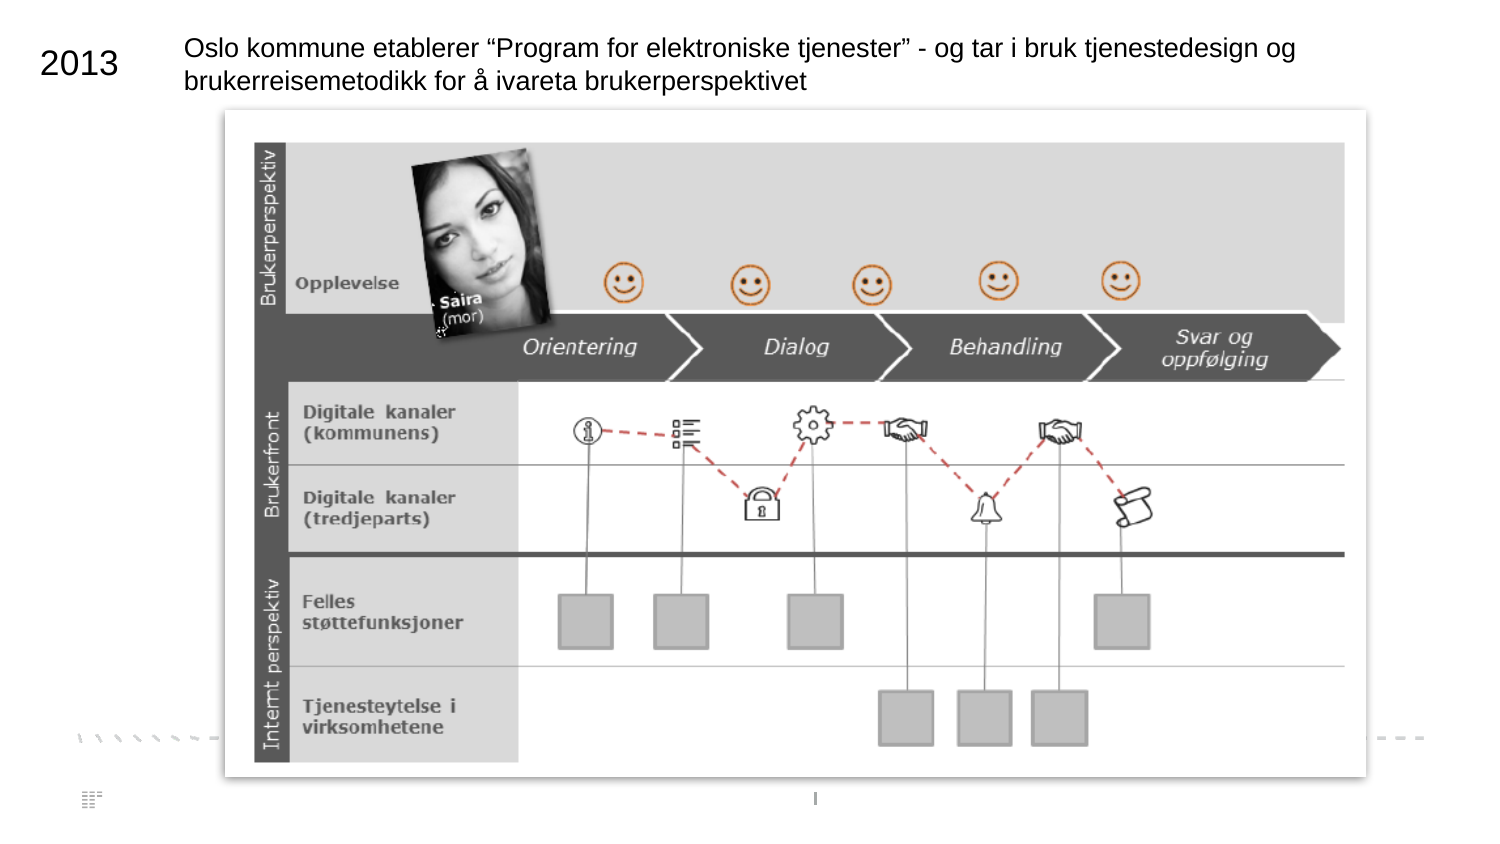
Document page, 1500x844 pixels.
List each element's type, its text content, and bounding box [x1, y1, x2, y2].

text_box 2013 [24, 24, 217, 128]
picture [79, 790, 103, 809]
text_box Oslo kommune etablerer “Program for elektroniske tjenester” - og tar i bruk tjenestedesign og brukerreisemetodikk for å ivareta brukerperspektivet [168, 15, 1366, 119]
picture [77, 110, 1424, 777]
